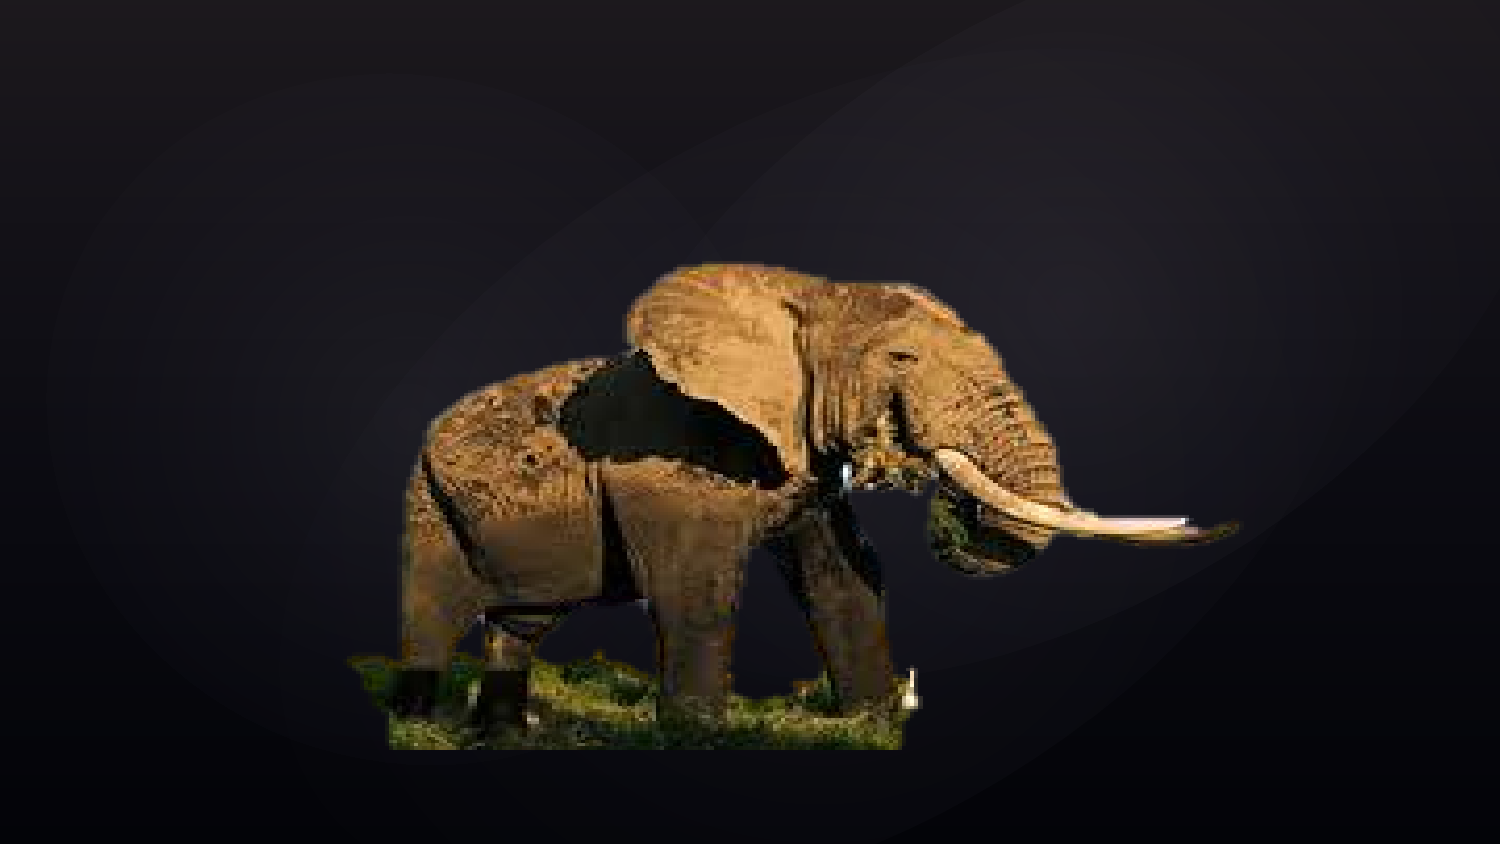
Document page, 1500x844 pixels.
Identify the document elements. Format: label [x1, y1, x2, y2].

picture [251, 196, 1441, 751]
